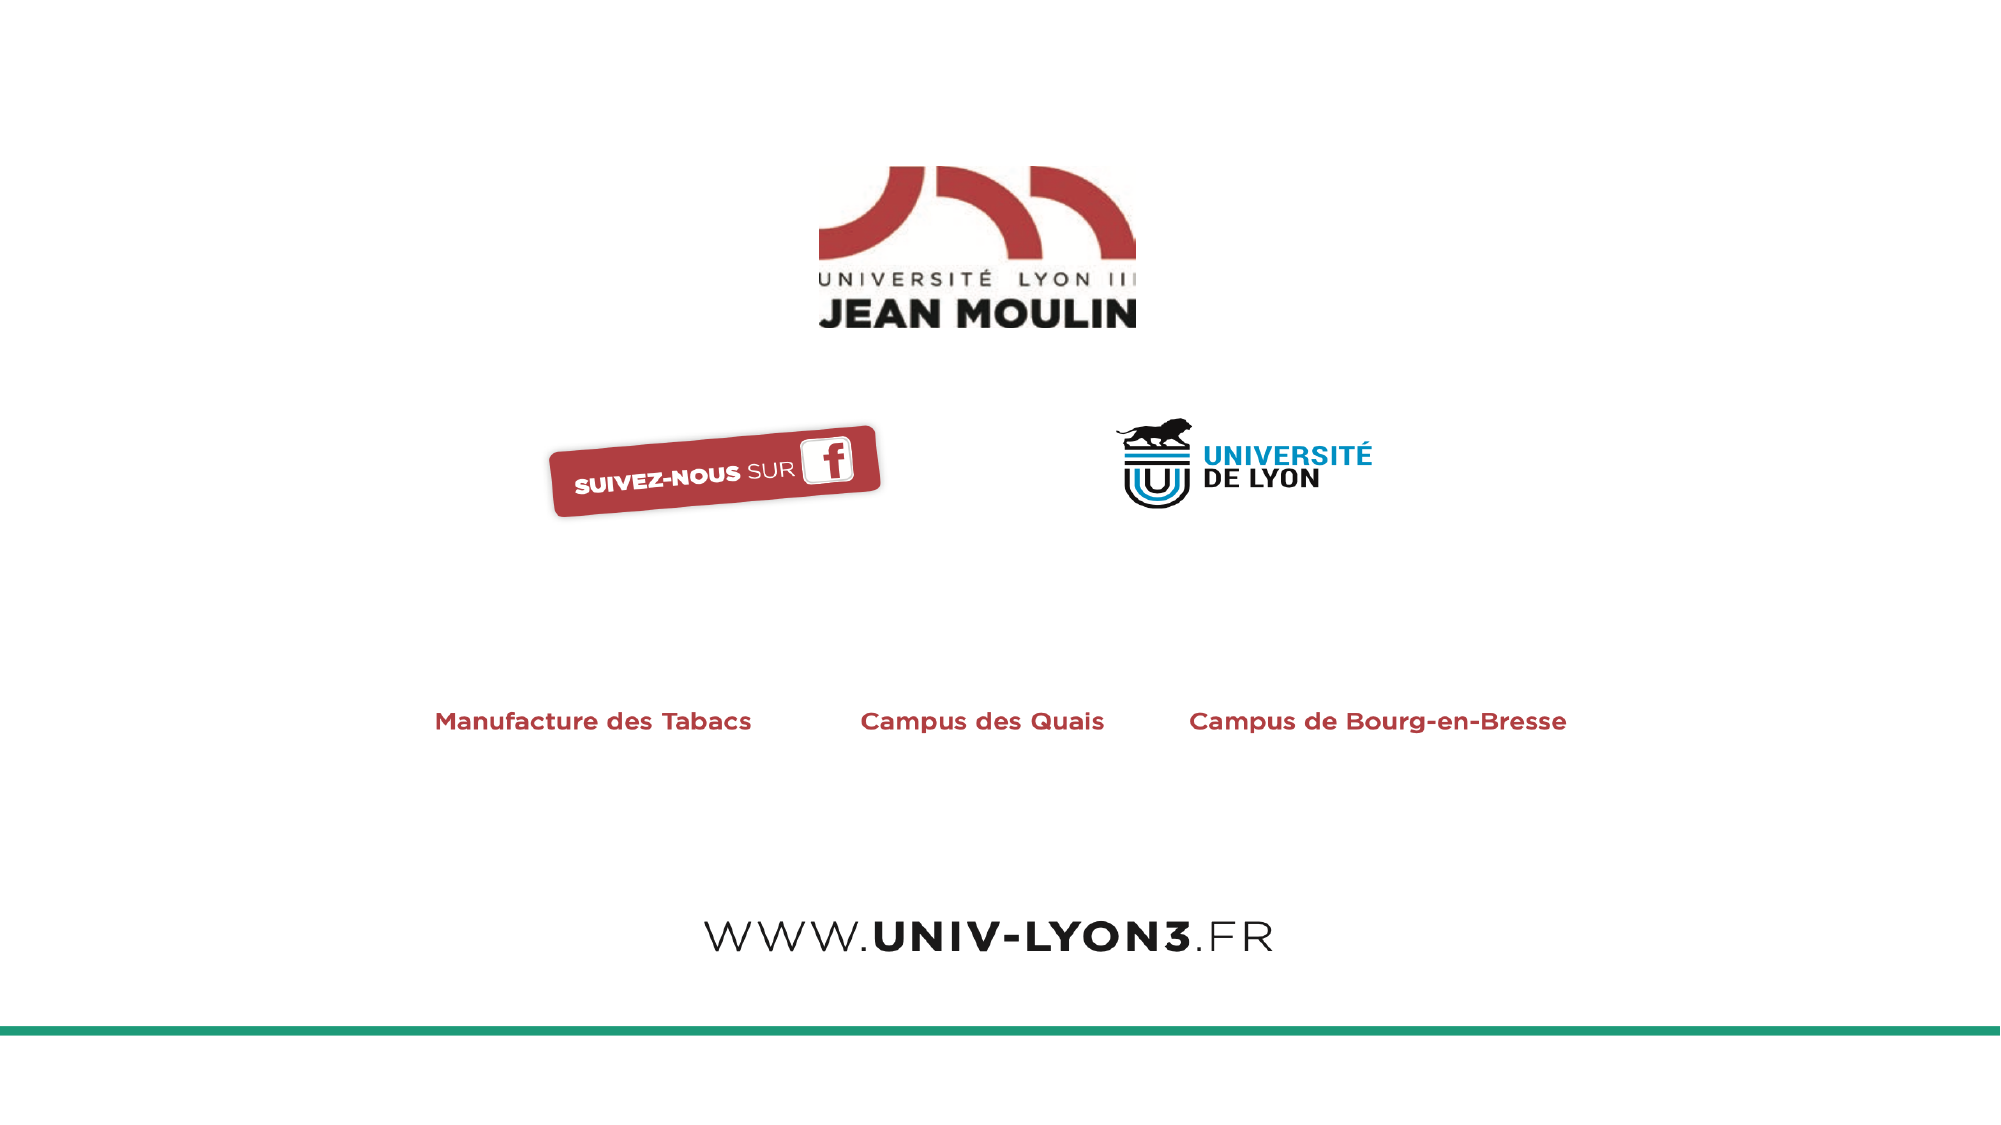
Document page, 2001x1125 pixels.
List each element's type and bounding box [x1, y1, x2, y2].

list [413, 53, 1586, 1007]
